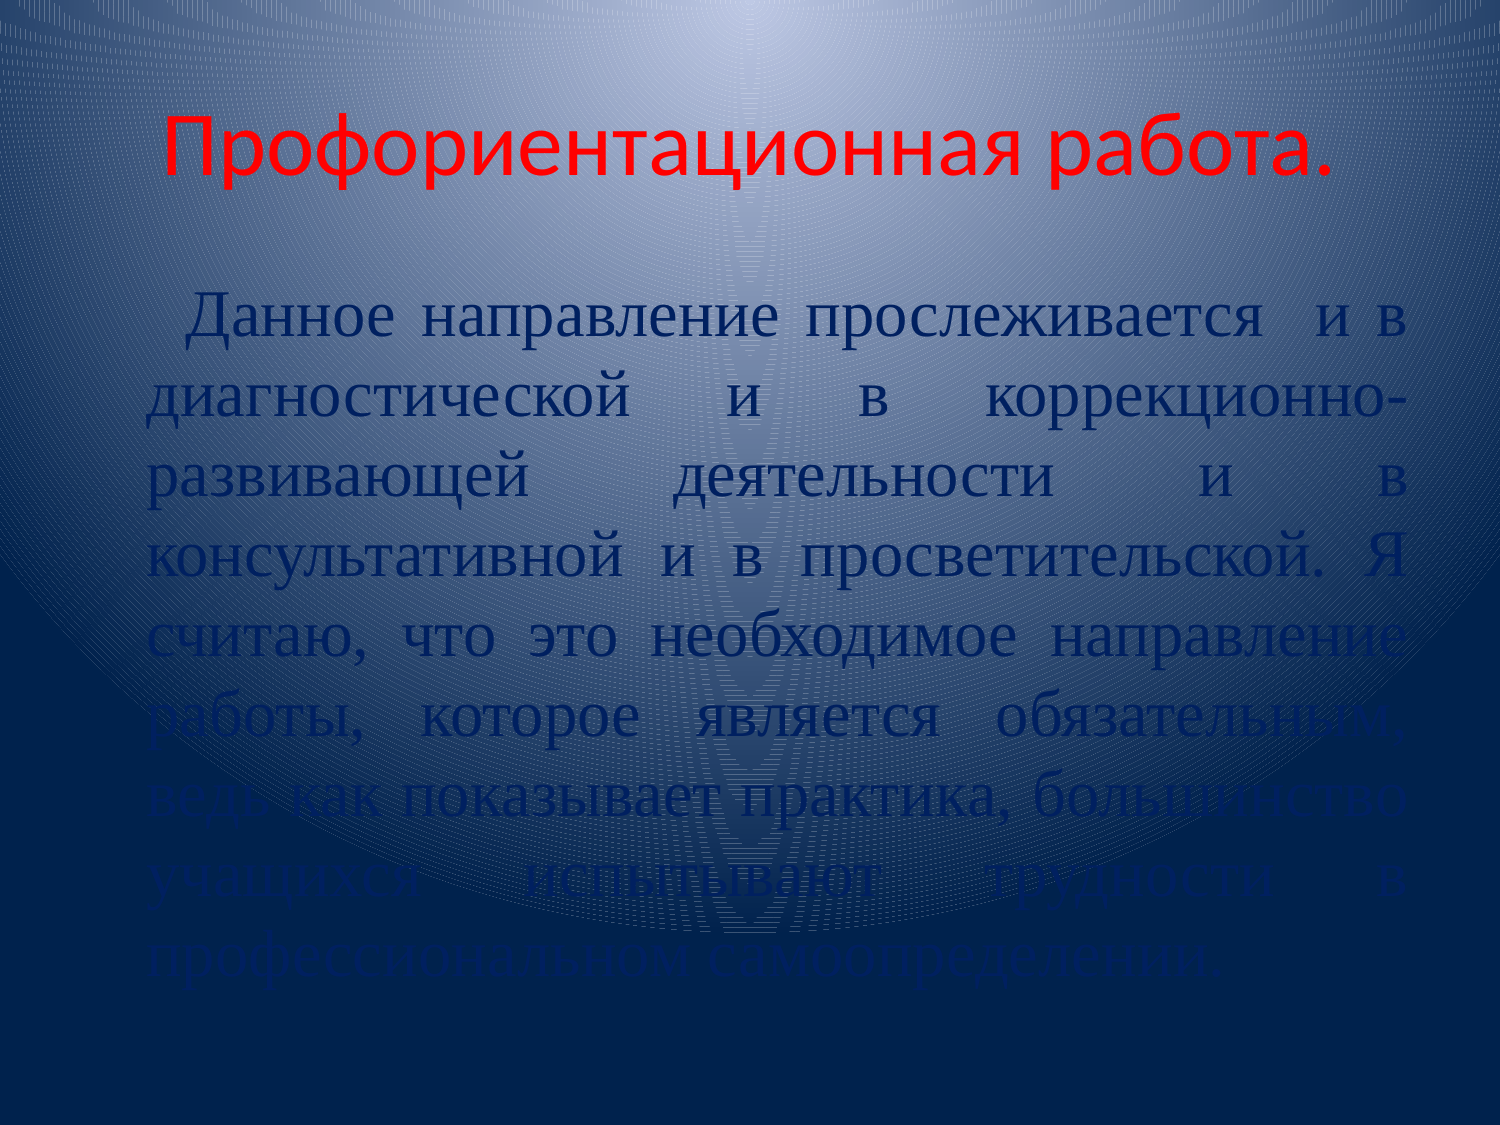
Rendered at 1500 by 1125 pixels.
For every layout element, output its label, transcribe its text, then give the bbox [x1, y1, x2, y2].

list Данное направление прослеживается и в диагностической и в коррекционно-развивающей деятельности и в консультативной и в просветительской. Я считаю, что это необходимое направление работы, которое является обязательным, ведь как показывает практика, большинство учащихся испытывают трудности в профессиональном самоопределении. [75, 262, 1425, 1005]
title Профориентационная работа. [75, 45, 1425, 233]
